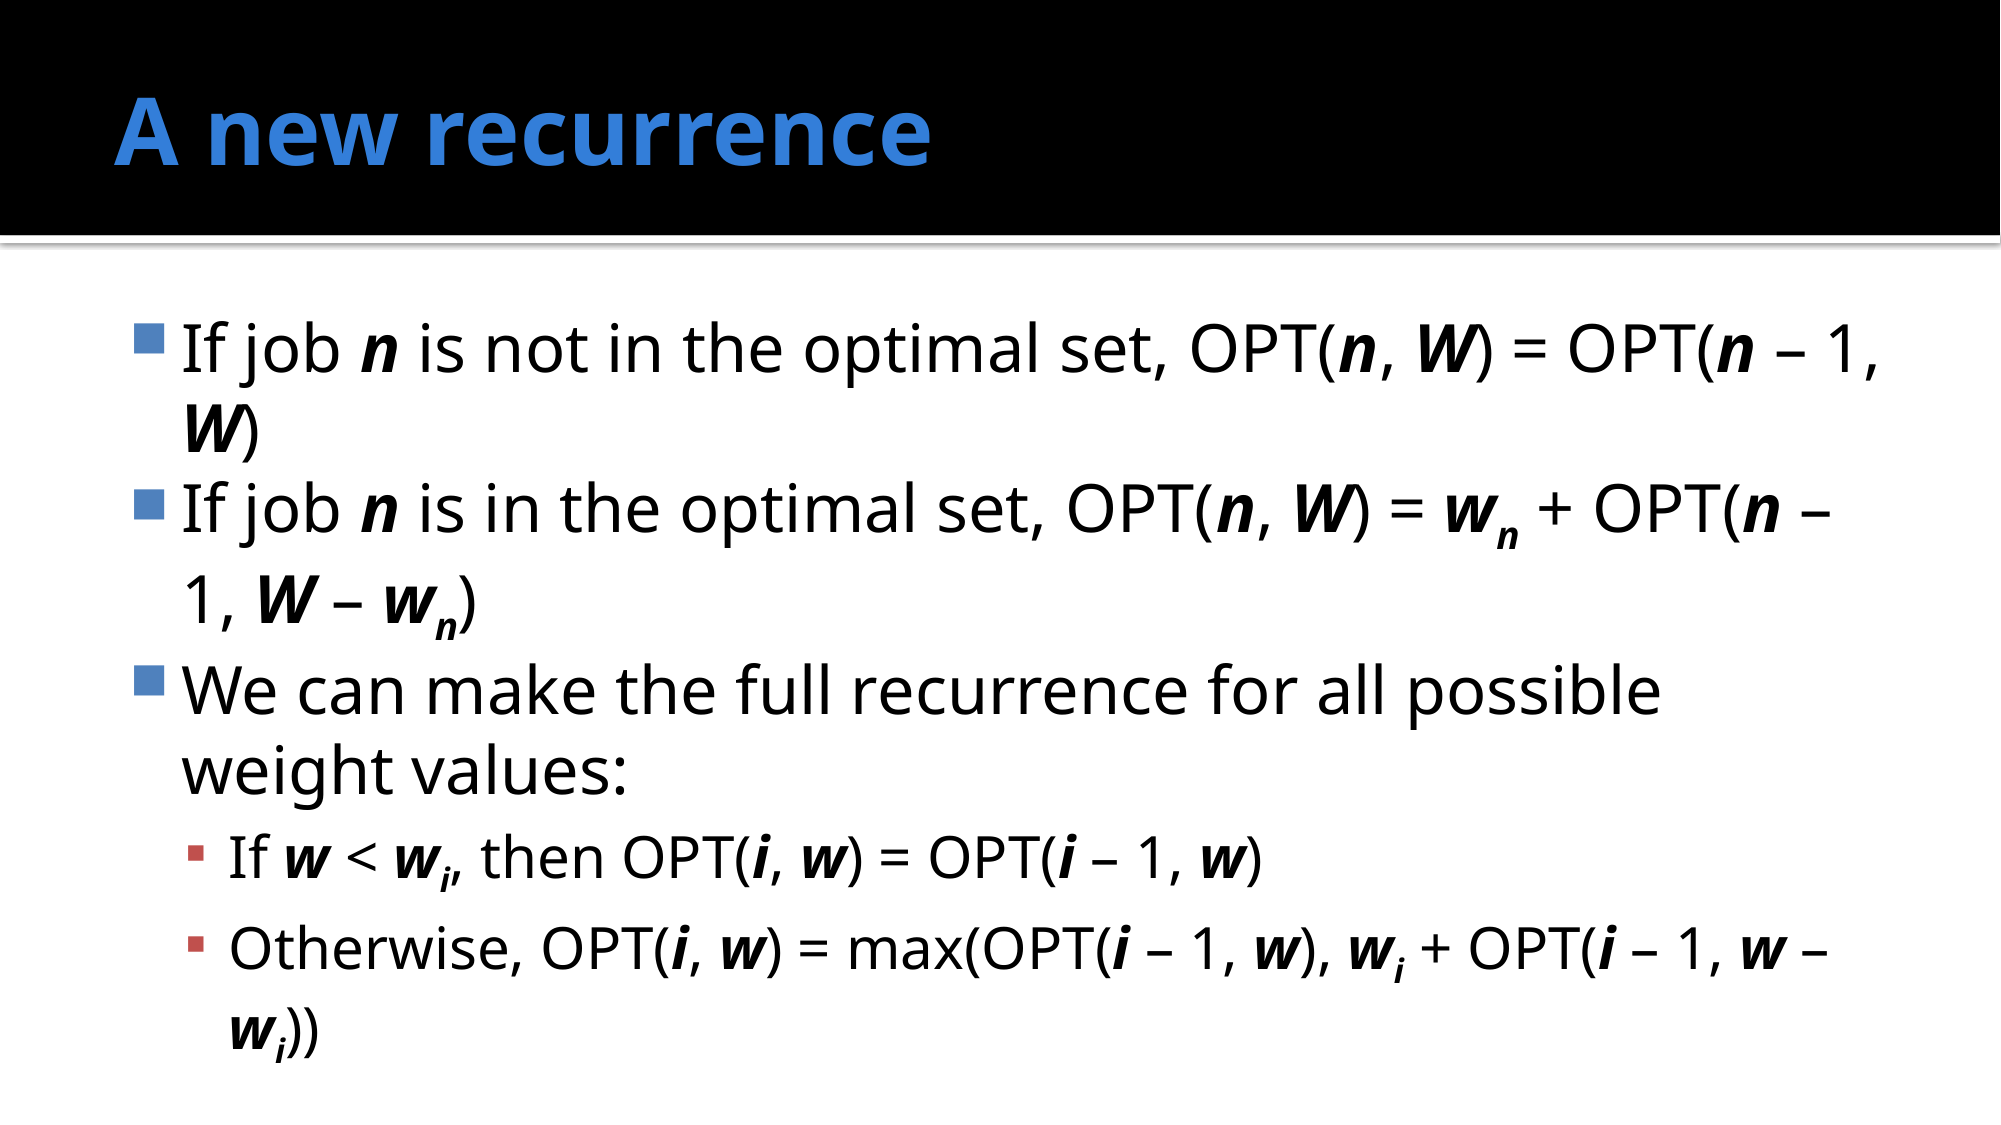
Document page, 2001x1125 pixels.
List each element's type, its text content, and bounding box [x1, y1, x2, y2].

list If job n is not in the optimal set, OPT(n, W) = OPT(n – 1, W) If job n is in the optimal set, OPT(n, W) = wn + OPT(n – 1, W – wn) We can make the full recurrence for all possible weight values: If w < wi, then OPT(i, w) = OPT(i – 1, w) Otherwise, OPT(i, w) = max(OPT(i – 1, w), wi + OPT(i – 1, w – wi)) [99, 291, 1900, 1050]
title A new recurrence [99, 25, 1900, 231]
